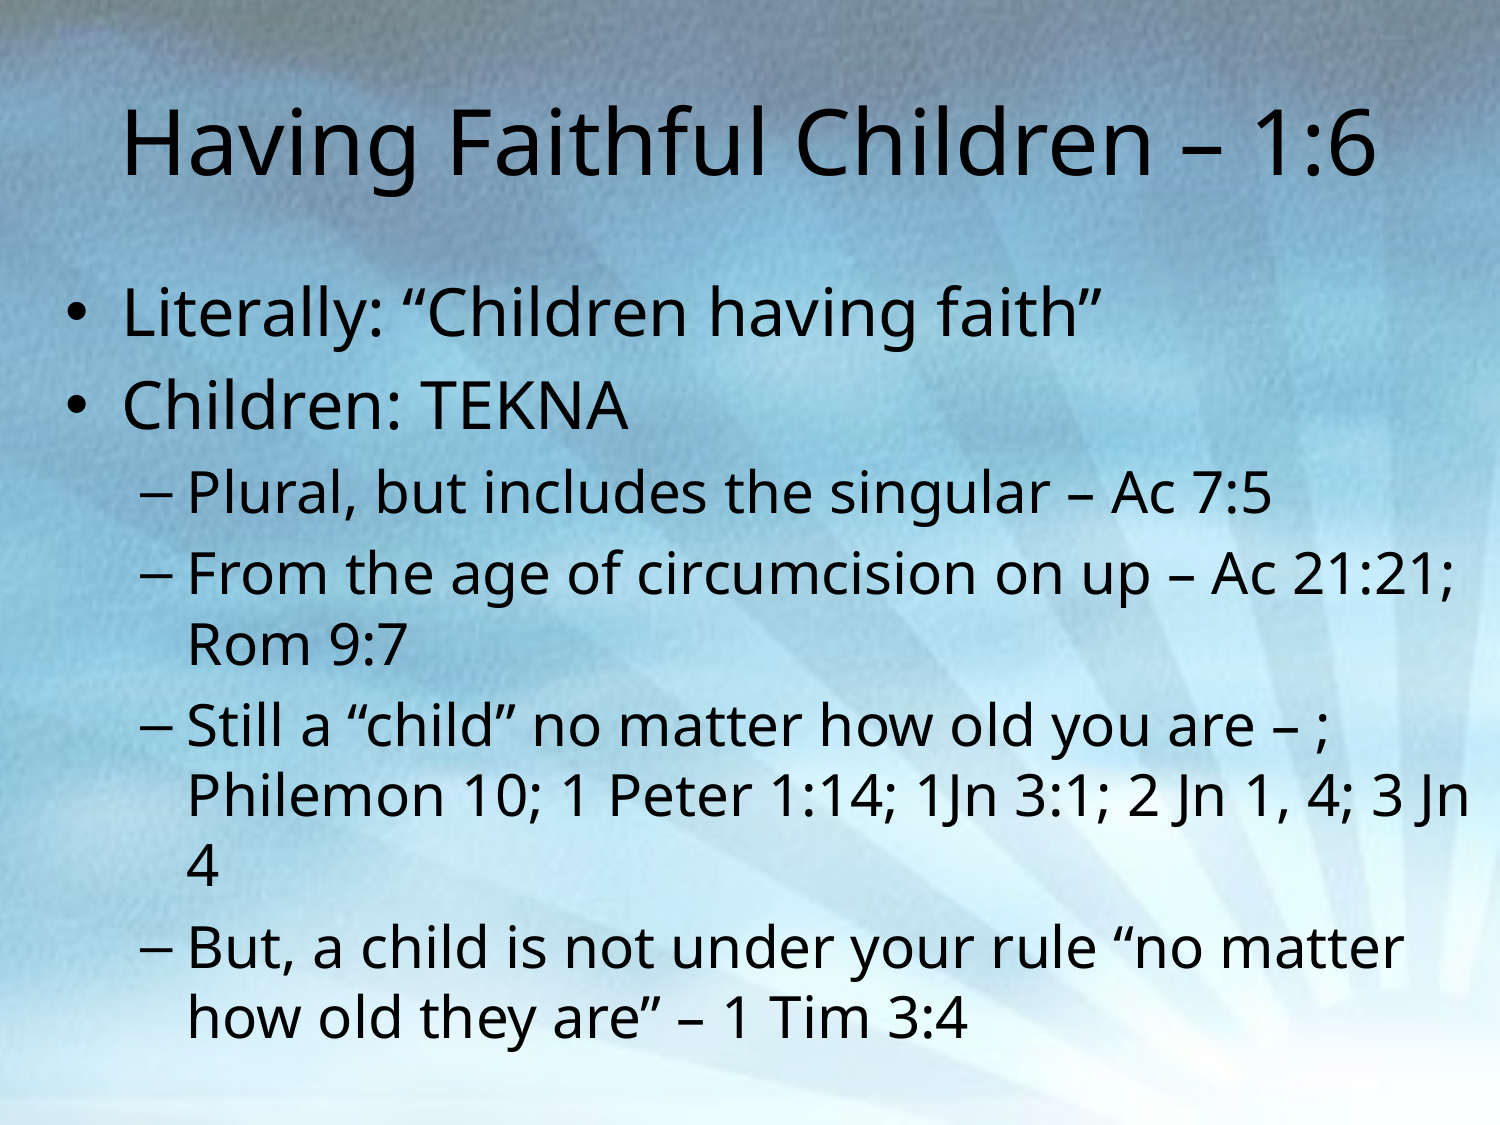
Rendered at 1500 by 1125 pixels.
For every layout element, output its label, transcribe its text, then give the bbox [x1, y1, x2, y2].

list Literally: “Children having faith” Children: TEKNA Plural, but includes the singular – Ac 7:5 From the age of circumcision on up – Ac 21:21; Rom 9:7 Still a “child” no matter how old you are – ; Philemon 10; 1 Peter 1:14; 1Jn 3:1; 2 Jn 1, 4; 3 Jn 4 But, a child is not under your rule “no matter how old they are” – 1 Tim 3:4 [50, 262, 1500, 1125]
title Having Faithful Children – 1:6 [0, 45, 1500, 233]
